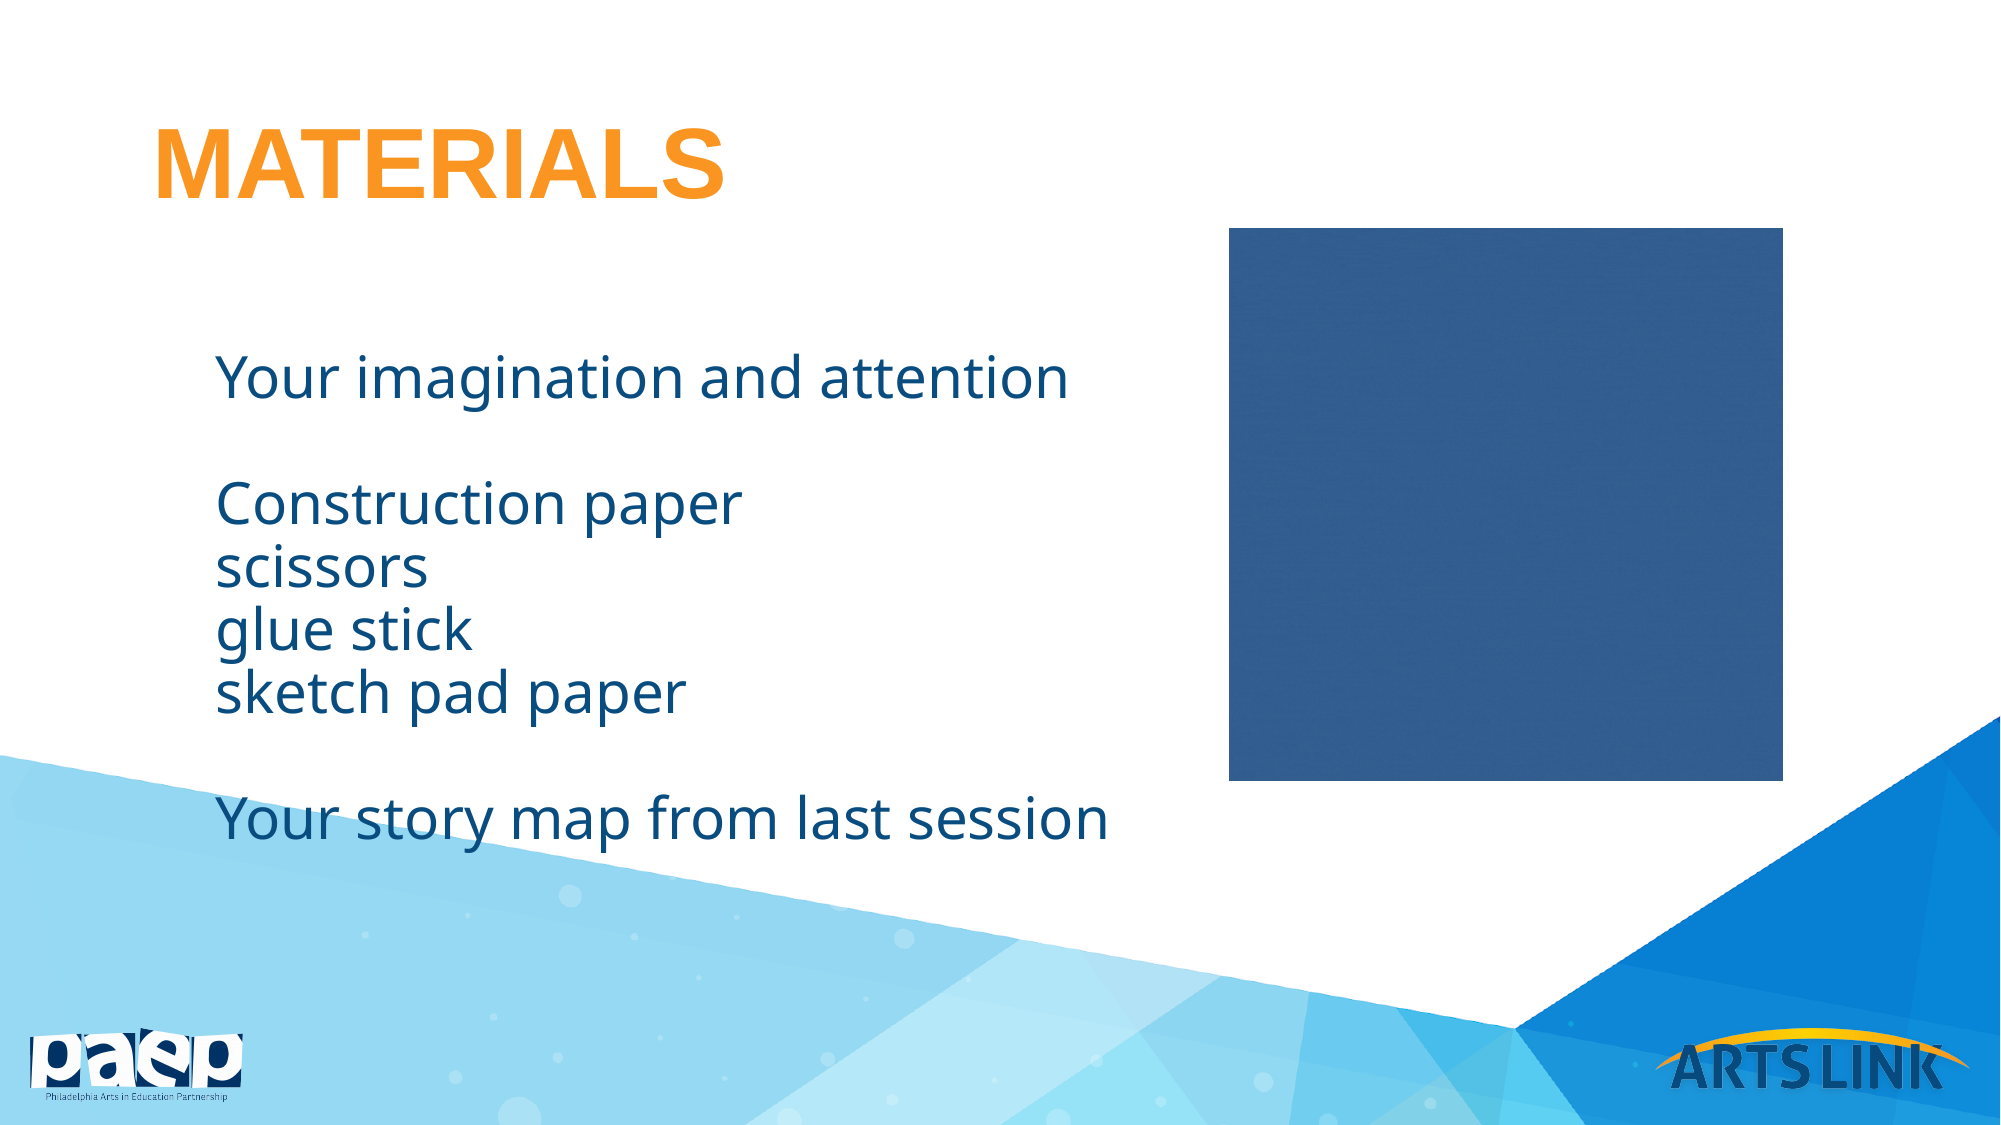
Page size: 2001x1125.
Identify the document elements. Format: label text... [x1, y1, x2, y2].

title MATERIALS [137, 59, 1863, 278]
text_box Your imagination and attention Construction paper scissors glue stick sketch pad paper Your story map from last session [200, 333, 1356, 902]
picture [0, 0, 2001, 1125]
